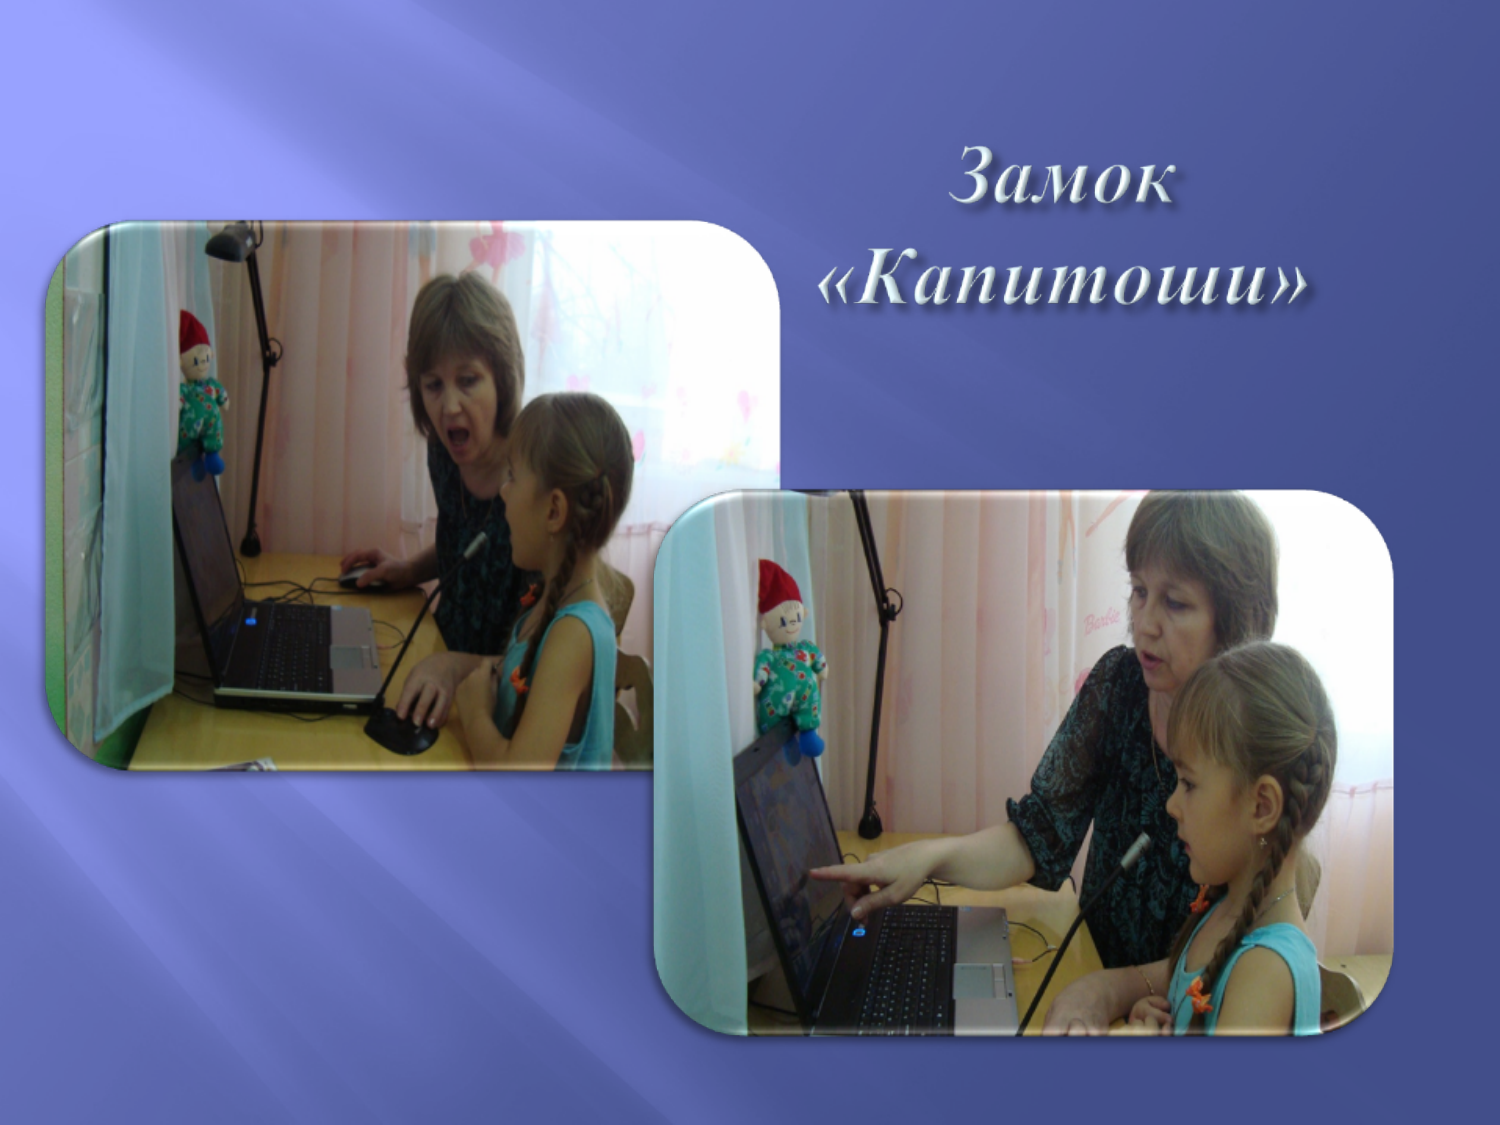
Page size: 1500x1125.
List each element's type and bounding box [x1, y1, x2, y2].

picture [635, 480, 1406, 1057]
list [26, 211, 792, 792]
title [678, 89, 1450, 355]
